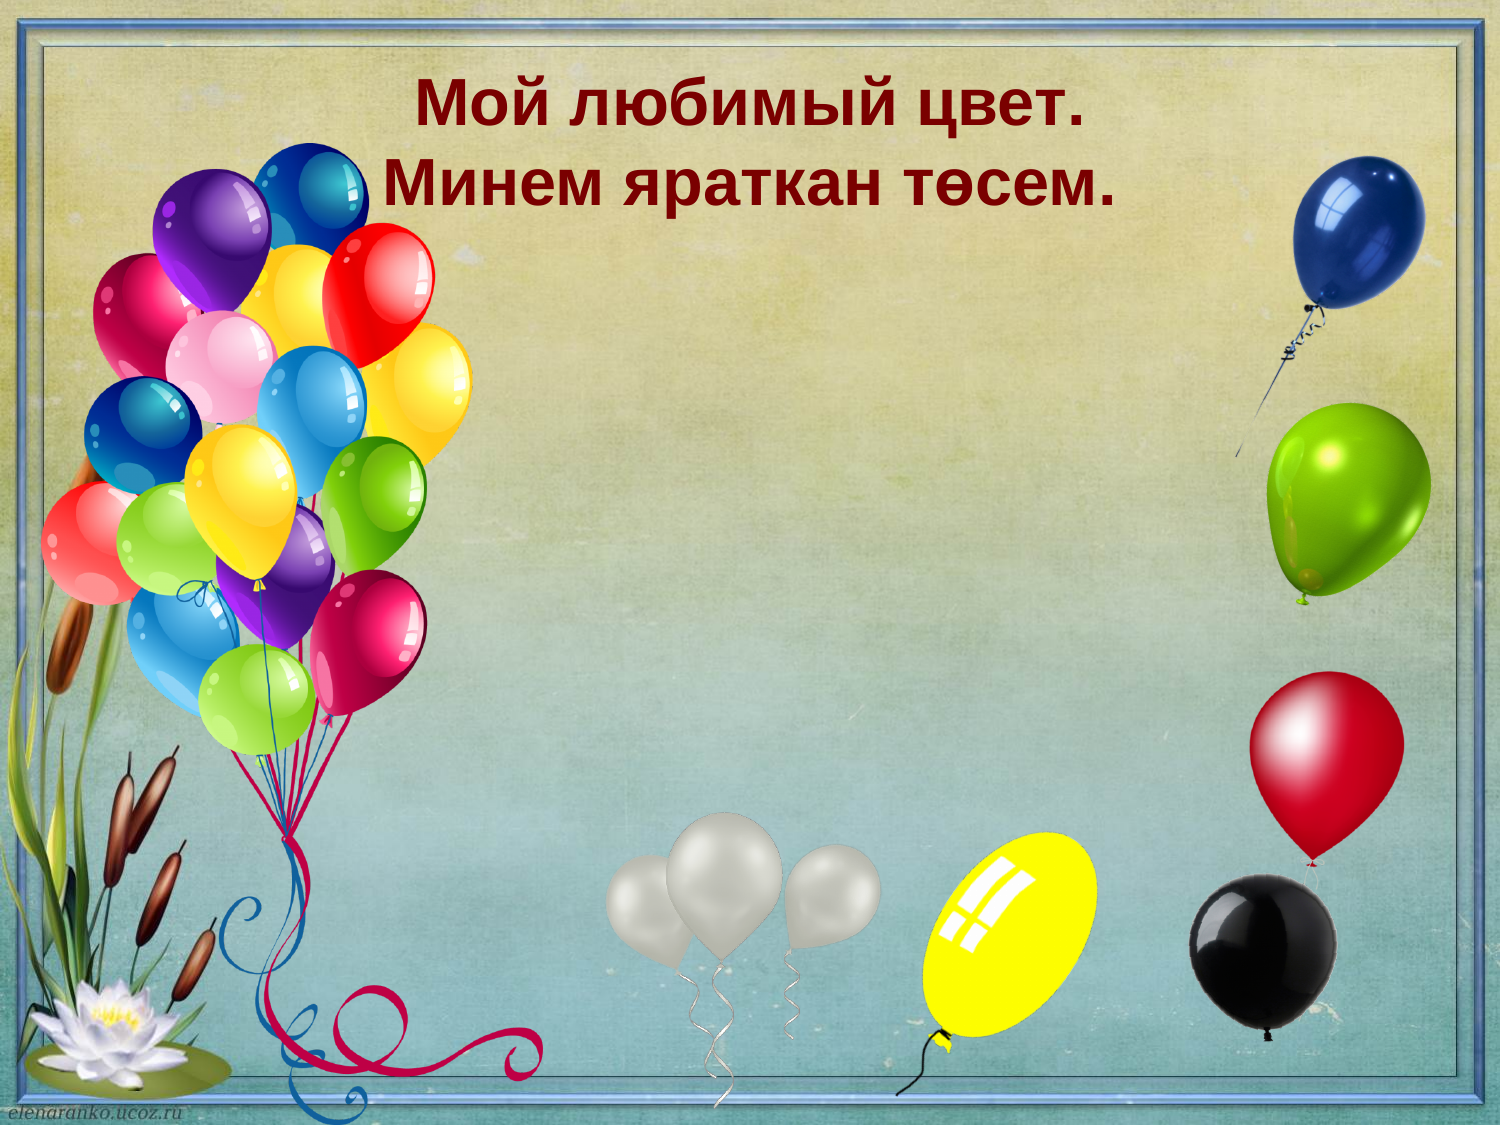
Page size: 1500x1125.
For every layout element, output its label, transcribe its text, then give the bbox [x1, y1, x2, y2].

title Мой любимый цвет. Минем яраткан төсем. [74, 44, 1426, 233]
picture [0, 0, 1500, 1125]
